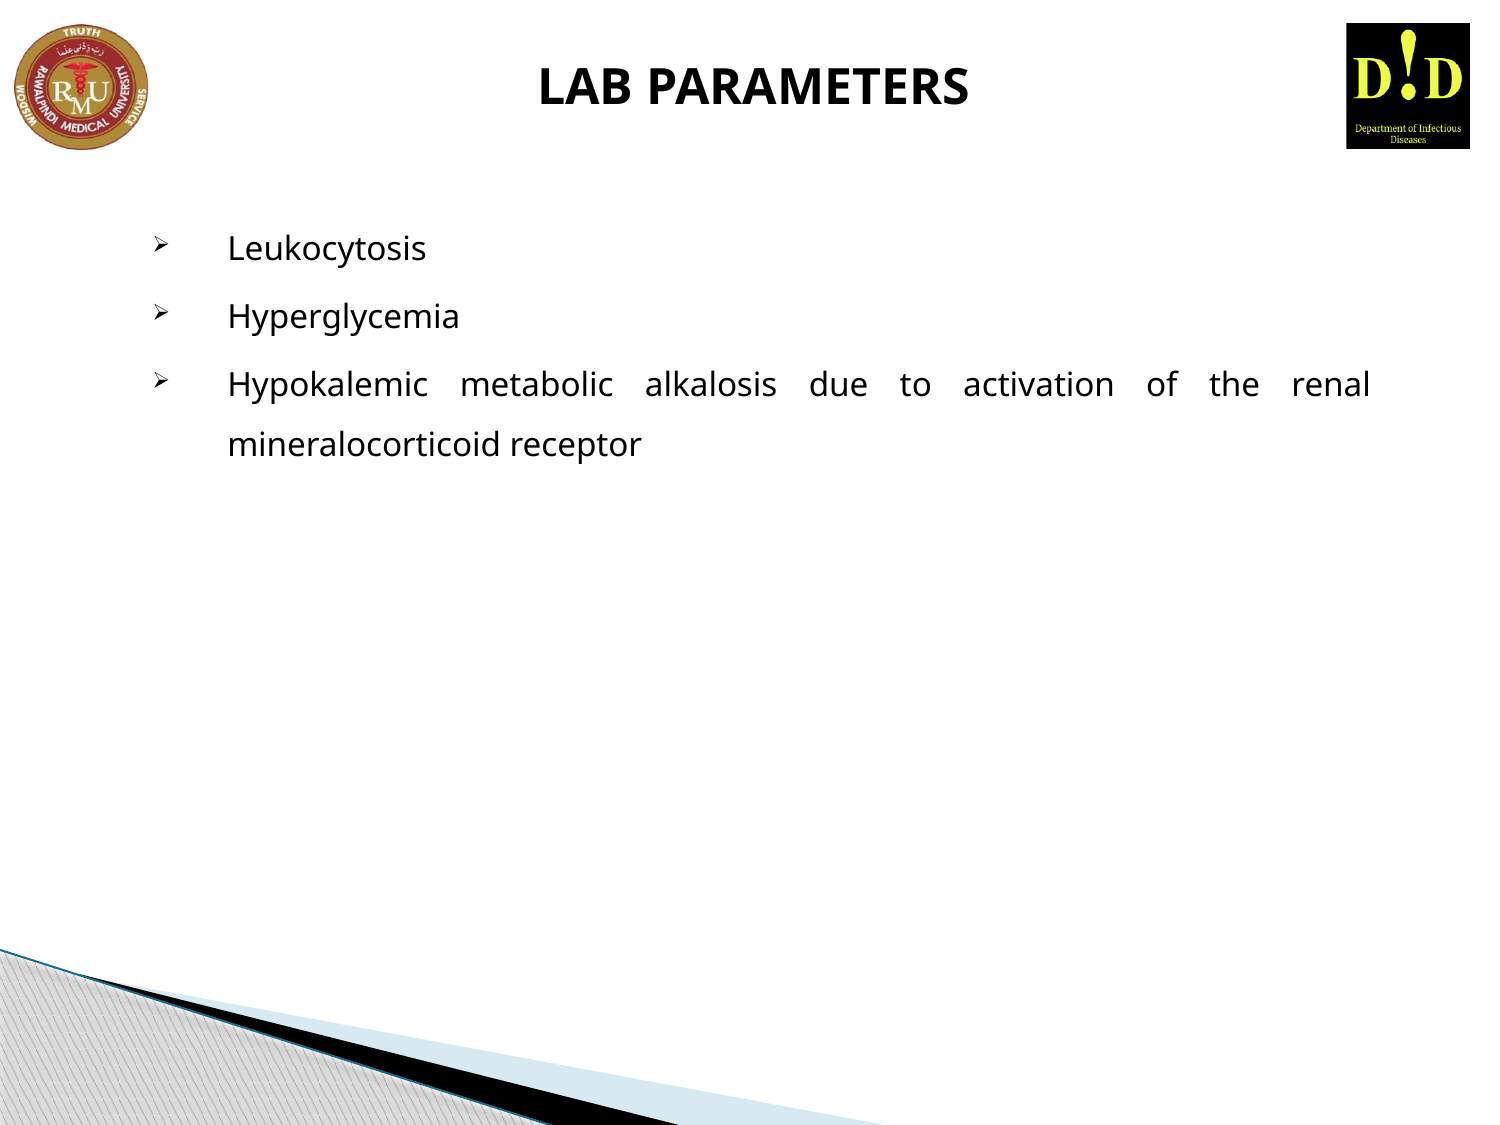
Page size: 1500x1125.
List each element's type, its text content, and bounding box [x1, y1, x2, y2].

picture [14, 24, 148, 150]
picture [1346, 23, 1471, 149]
title LAB PARAMETERS [174, 12, 1333, 158]
list Leukocytosis Hyperglycemia Hypokalemic metabolic alkalosis due to activation of the renal mineralocorticoid receptor [137, 200, 1388, 889]
